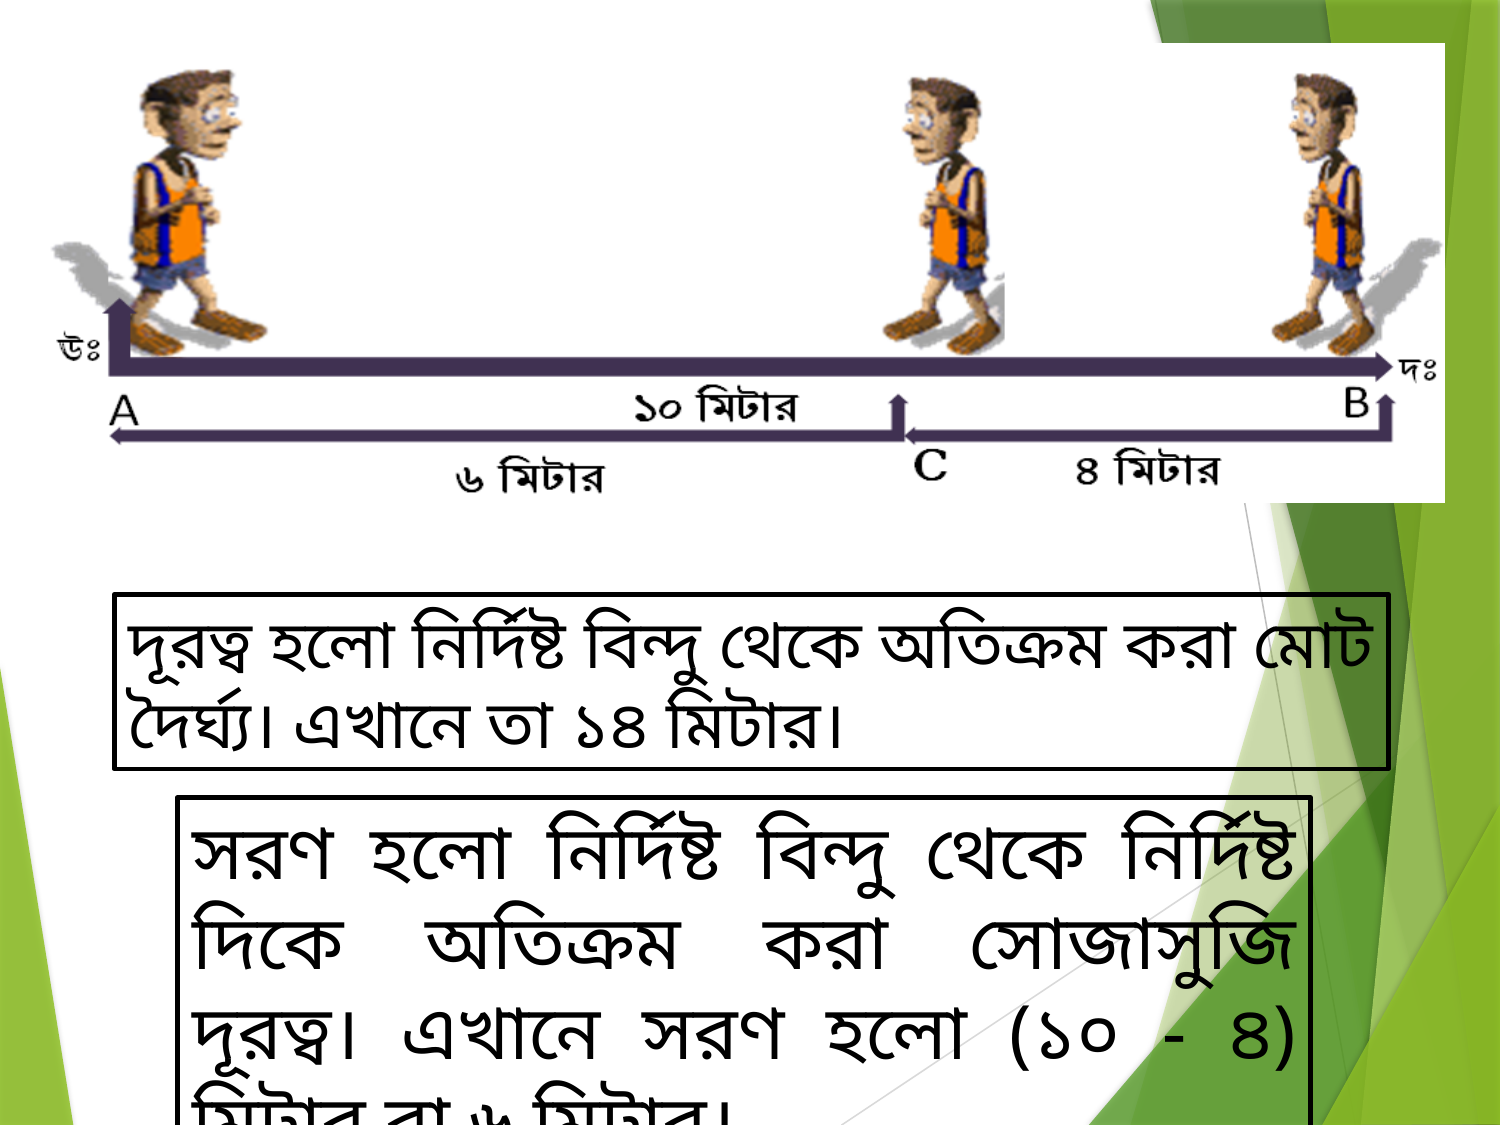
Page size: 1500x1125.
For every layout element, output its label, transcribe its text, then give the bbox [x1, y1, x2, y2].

text_box দূরত্ব হলো নির্দিষ্ট বিন্দু থেকে অতিক্রম করা মোট দৈর্ঘ্য। এখানে তা ১৪ মিটার। [114, 594, 1389, 769]
picture [38, 42, 1445, 503]
text_box সরণ হলো নির্দিষ্ট বিন্দু থেকে নির্দিষ্ট দিকে অতিক্রম করা সোজাসুজি দূরত্ব। এখানে সরণ হলো (১০ - ৪) মিটার বা ৬ মিটার। [177, 797, 1311, 1125]
